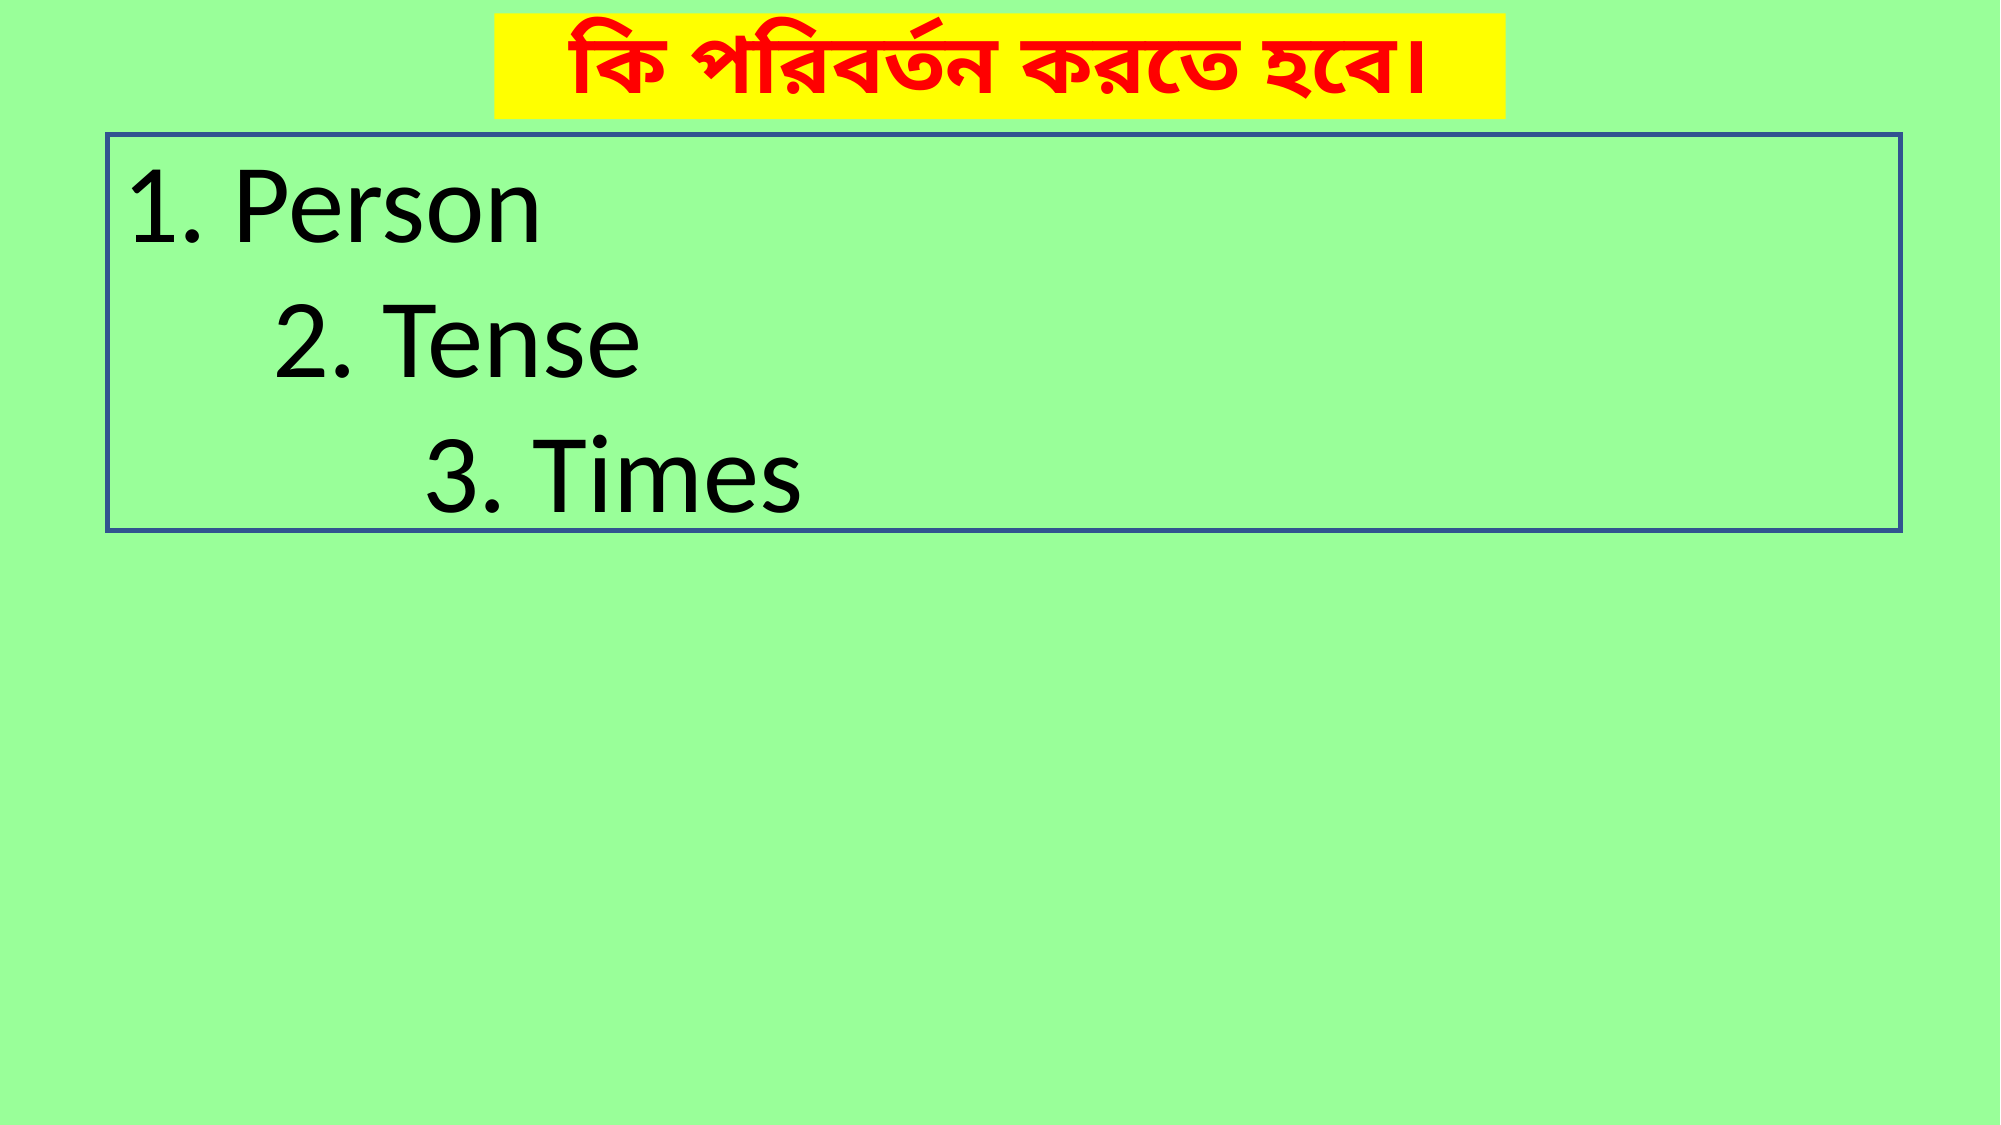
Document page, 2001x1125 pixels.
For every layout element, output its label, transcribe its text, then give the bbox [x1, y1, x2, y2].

title কি পরিবর্তন করতে হবে। [494, 13, 1506, 120]
text_box 1. Person 2. Tense 3. Times [106, 133, 1902, 532]
